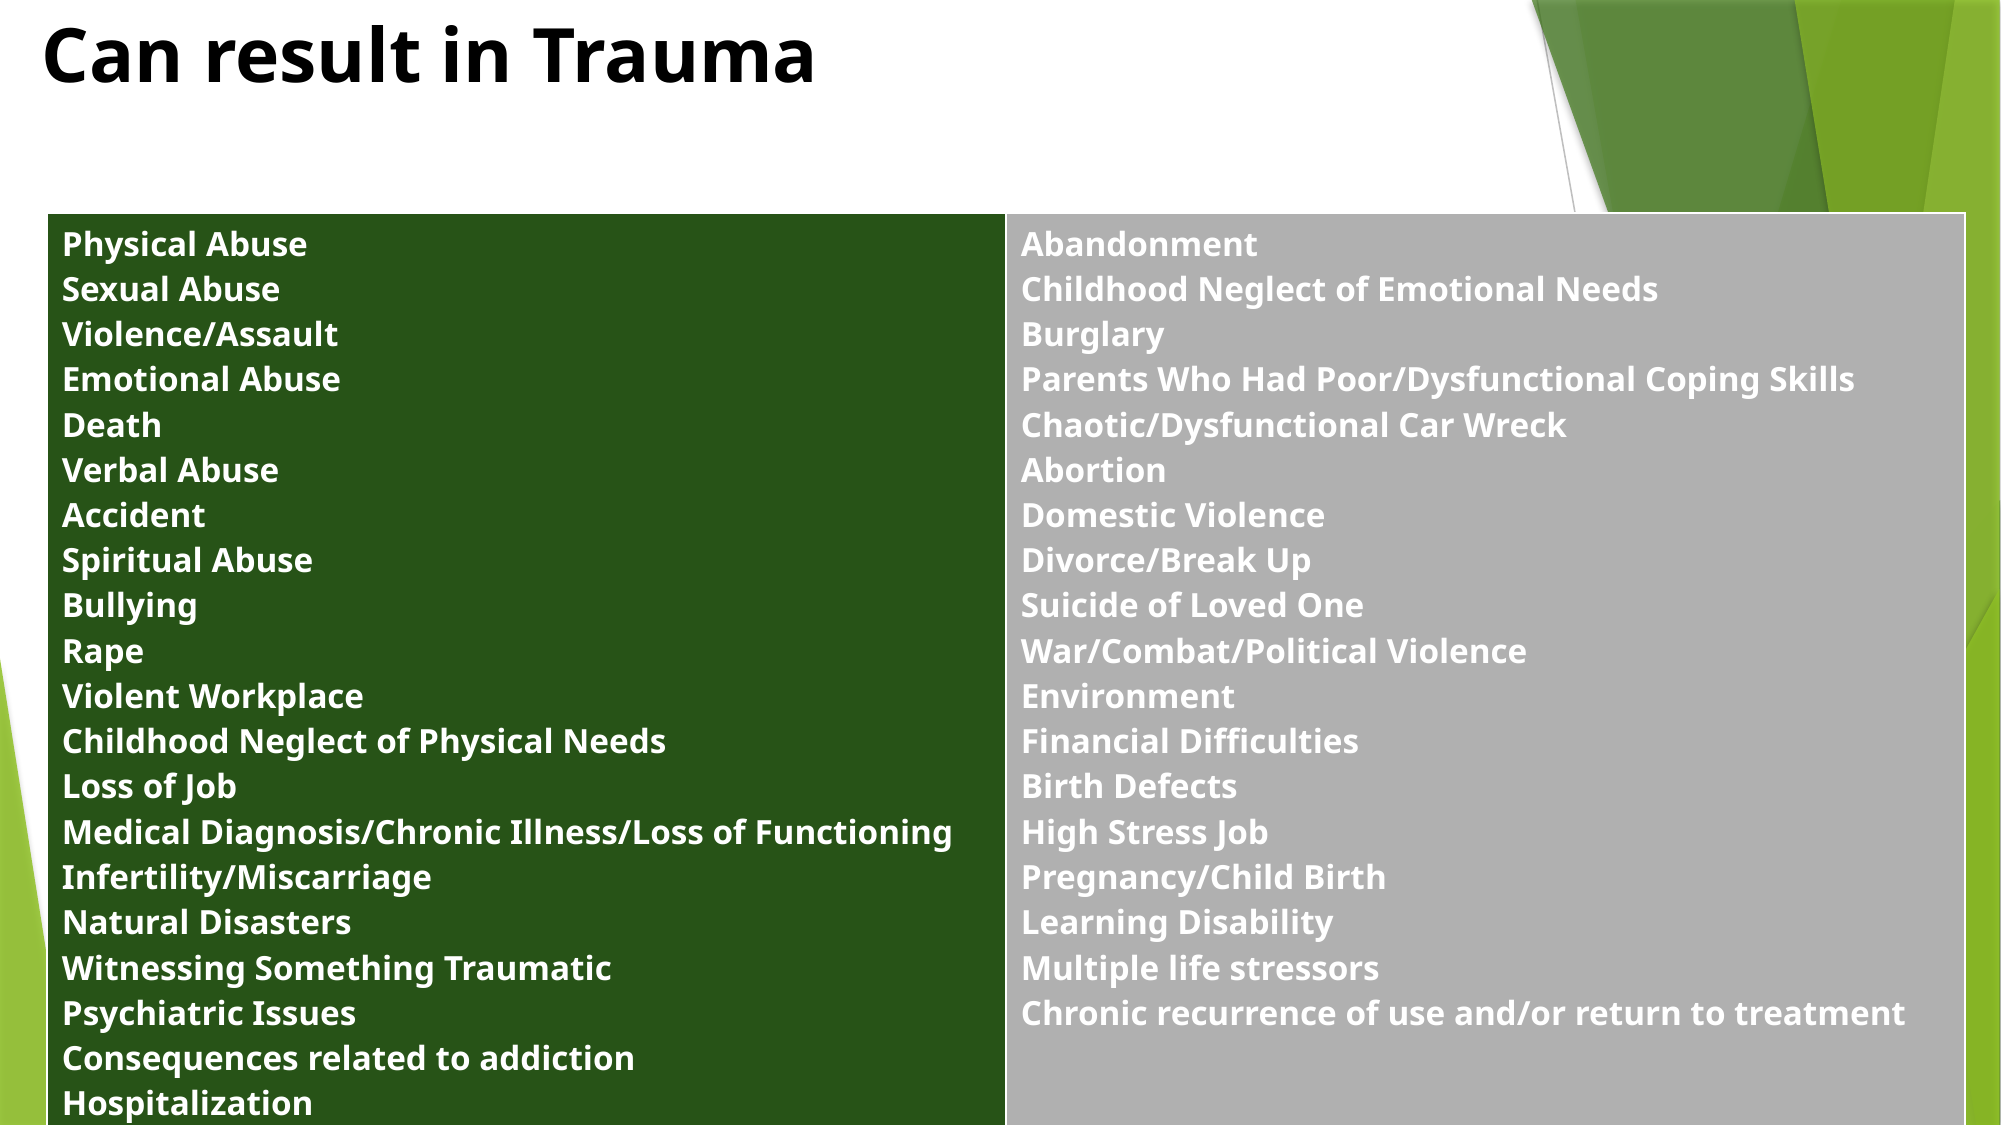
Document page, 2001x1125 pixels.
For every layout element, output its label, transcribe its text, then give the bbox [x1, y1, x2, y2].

table_header Abandonment Childhood Neglect of Emotional Needs Burglary Parents Who Had Poor/Dysfunctional Coping Skills Chaotic/Dysfunctional Car Wreck Abortion Domestic Violence Divorce/Break Up Suicide of Loved One War/Combat/Political Violence Environment Financial Difficulties Birth Defects High Stress Job Pregnancy/Child Birth Learning Disability Multiple life stressors Chronic recurrence of use and/or return to treatment [1007, 214, 1964, 1125]
table_header Physical Abuse Sexual Abuse Violence/Assault Emotional Abuse Death Verbal Abuse Accident Spiritual Abuse Bullying Rape Violent Workplace Childhood Neglect of Physical Needs Loss of Job Medical Diagnosis/Chronic Illness/Loss of Functioning Infertility/Miscarriage Natural Disasters Witnessing Something Traumatic Psychiatric Issues Consequences related to addiction Hospitalization [48, 214, 1005, 1125]
title Can result in Trauma [26, 0, 1966, 133]
